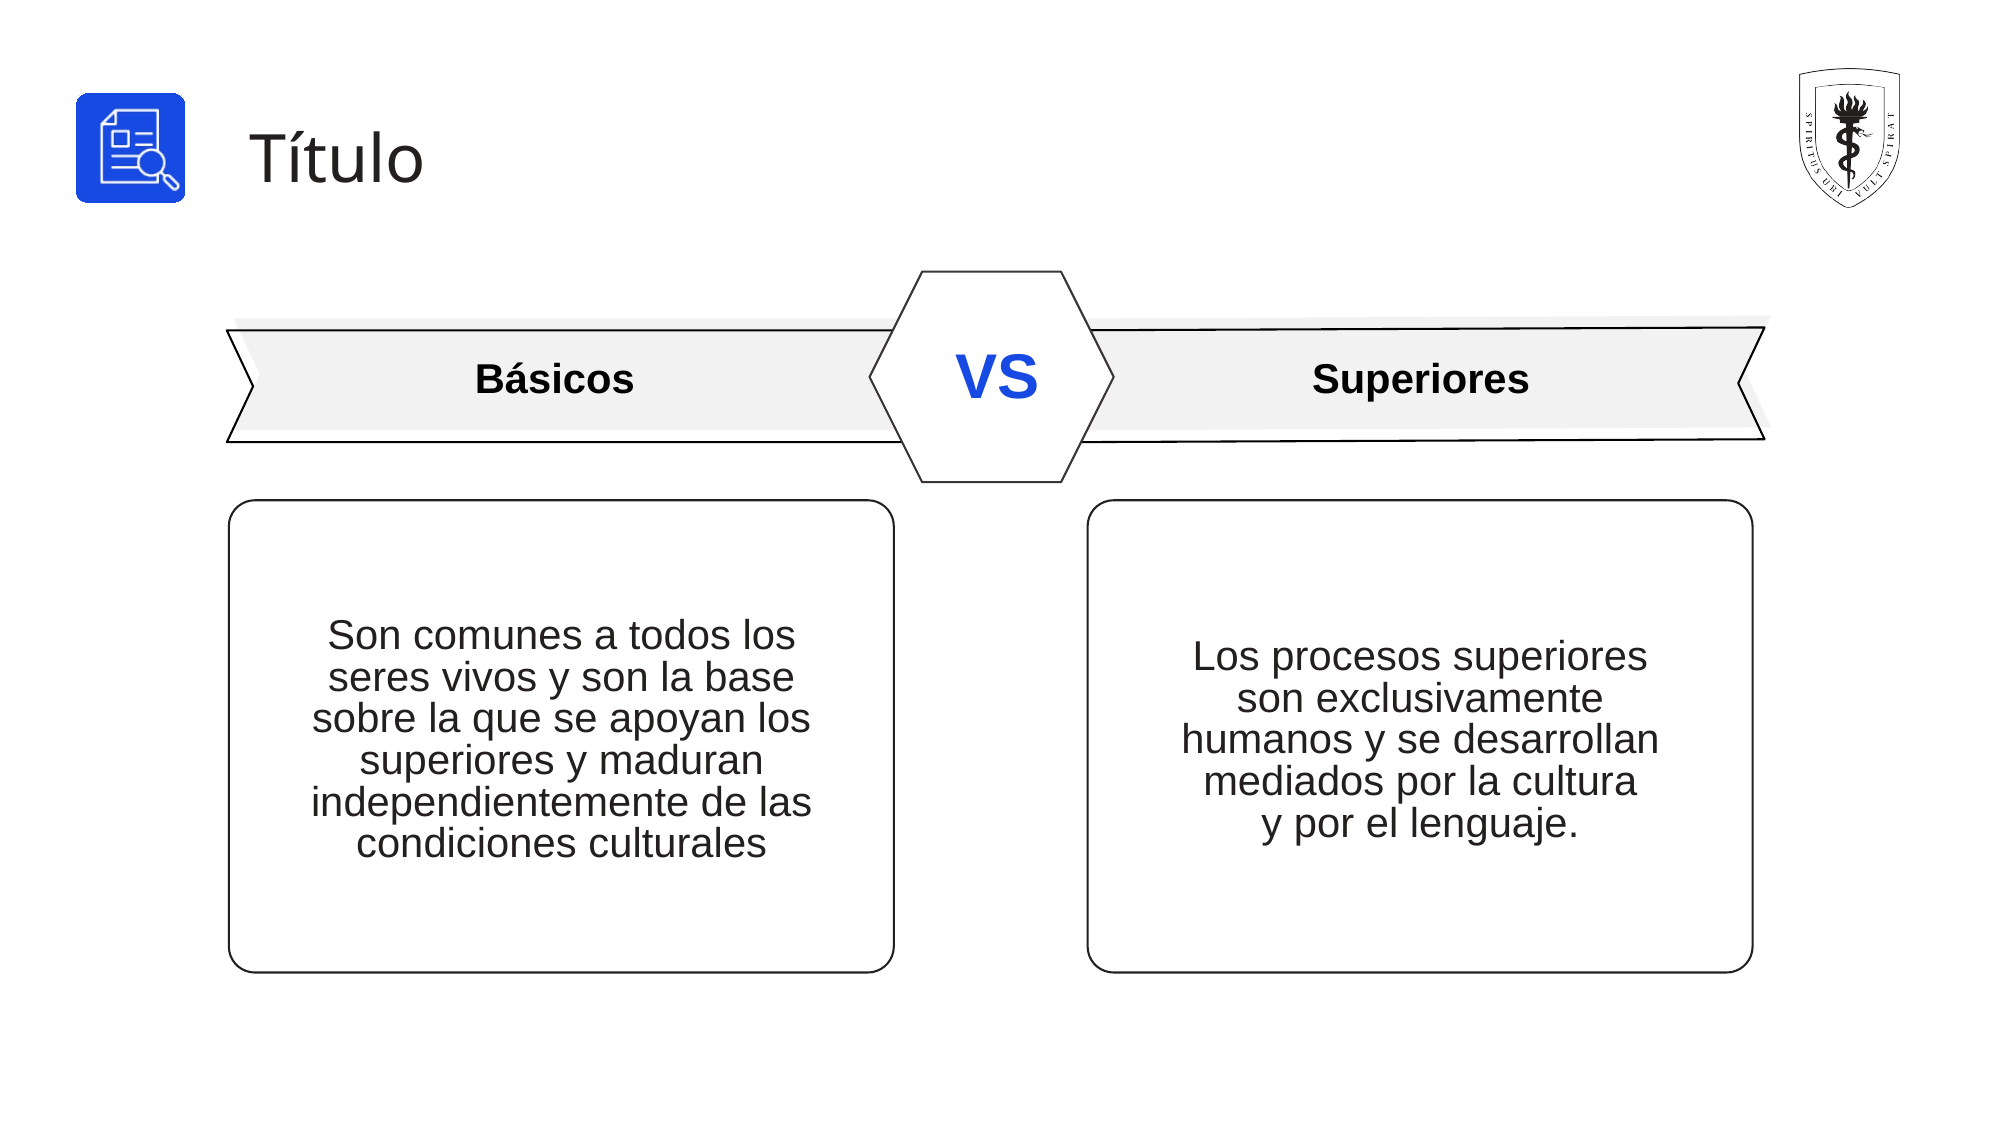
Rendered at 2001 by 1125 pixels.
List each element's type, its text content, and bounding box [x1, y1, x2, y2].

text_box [226, 318, 864, 443]
text_box [228, 500, 894, 973]
title Título [248, 99, 1752, 304]
text_box [75, 92, 186, 204]
text_box Son comunes a todos los seres vivos y son la base sobre la que se apoyan los superiores y maduran independientemente de las condiciones culturales [288, 606, 835, 867]
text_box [1120, 315, 1772, 443]
text_box Los procesos superiores son exclusivamente humanos y se desarrollan mediados por la cultura y por el lenguaje. [1156, 627, 1685, 846]
picture [97, 107, 182, 192]
picture [1799, 68, 1900, 209]
text_box [1087, 500, 1753, 973]
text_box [869, 271, 1114, 483]
